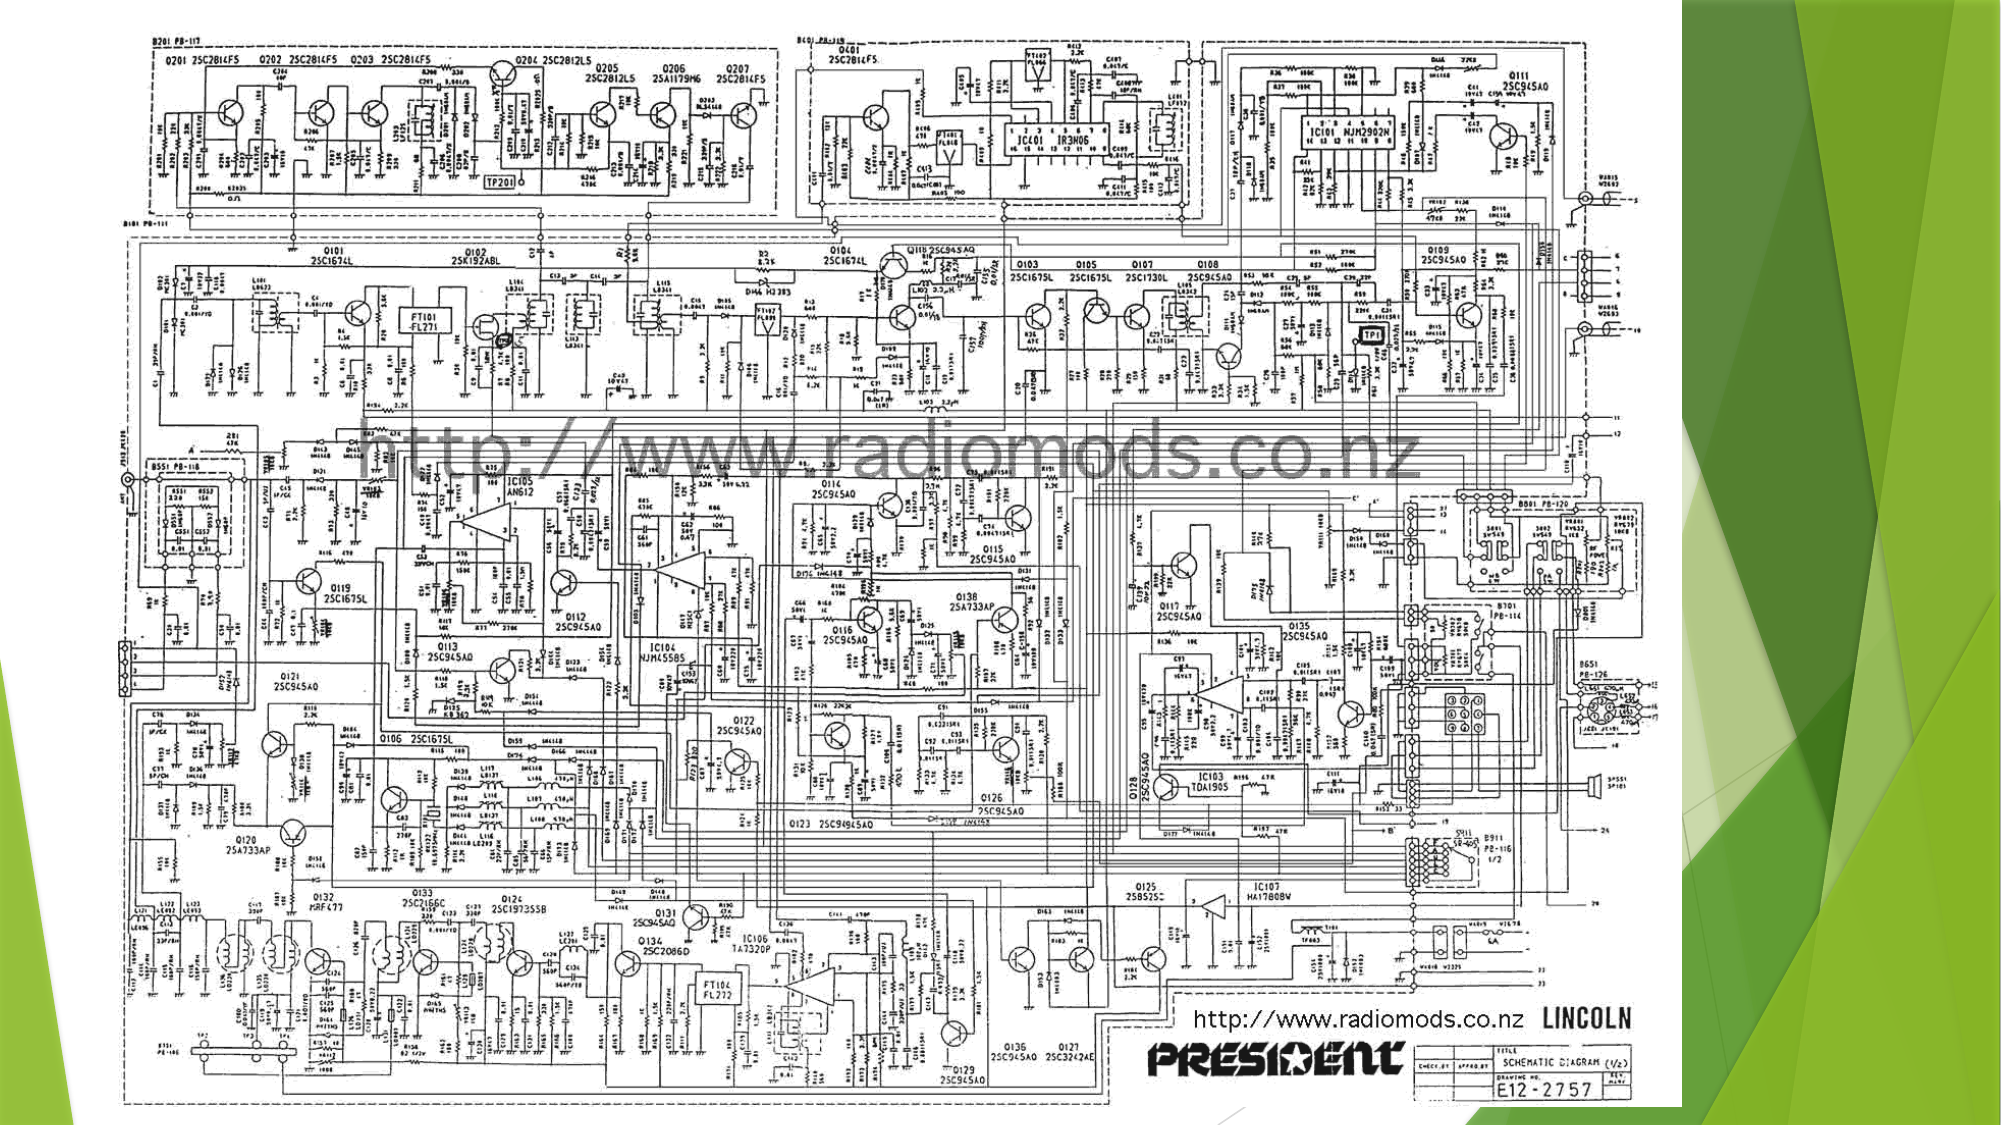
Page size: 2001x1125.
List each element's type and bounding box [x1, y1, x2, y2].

picture [118, 0, 1683, 1107]
